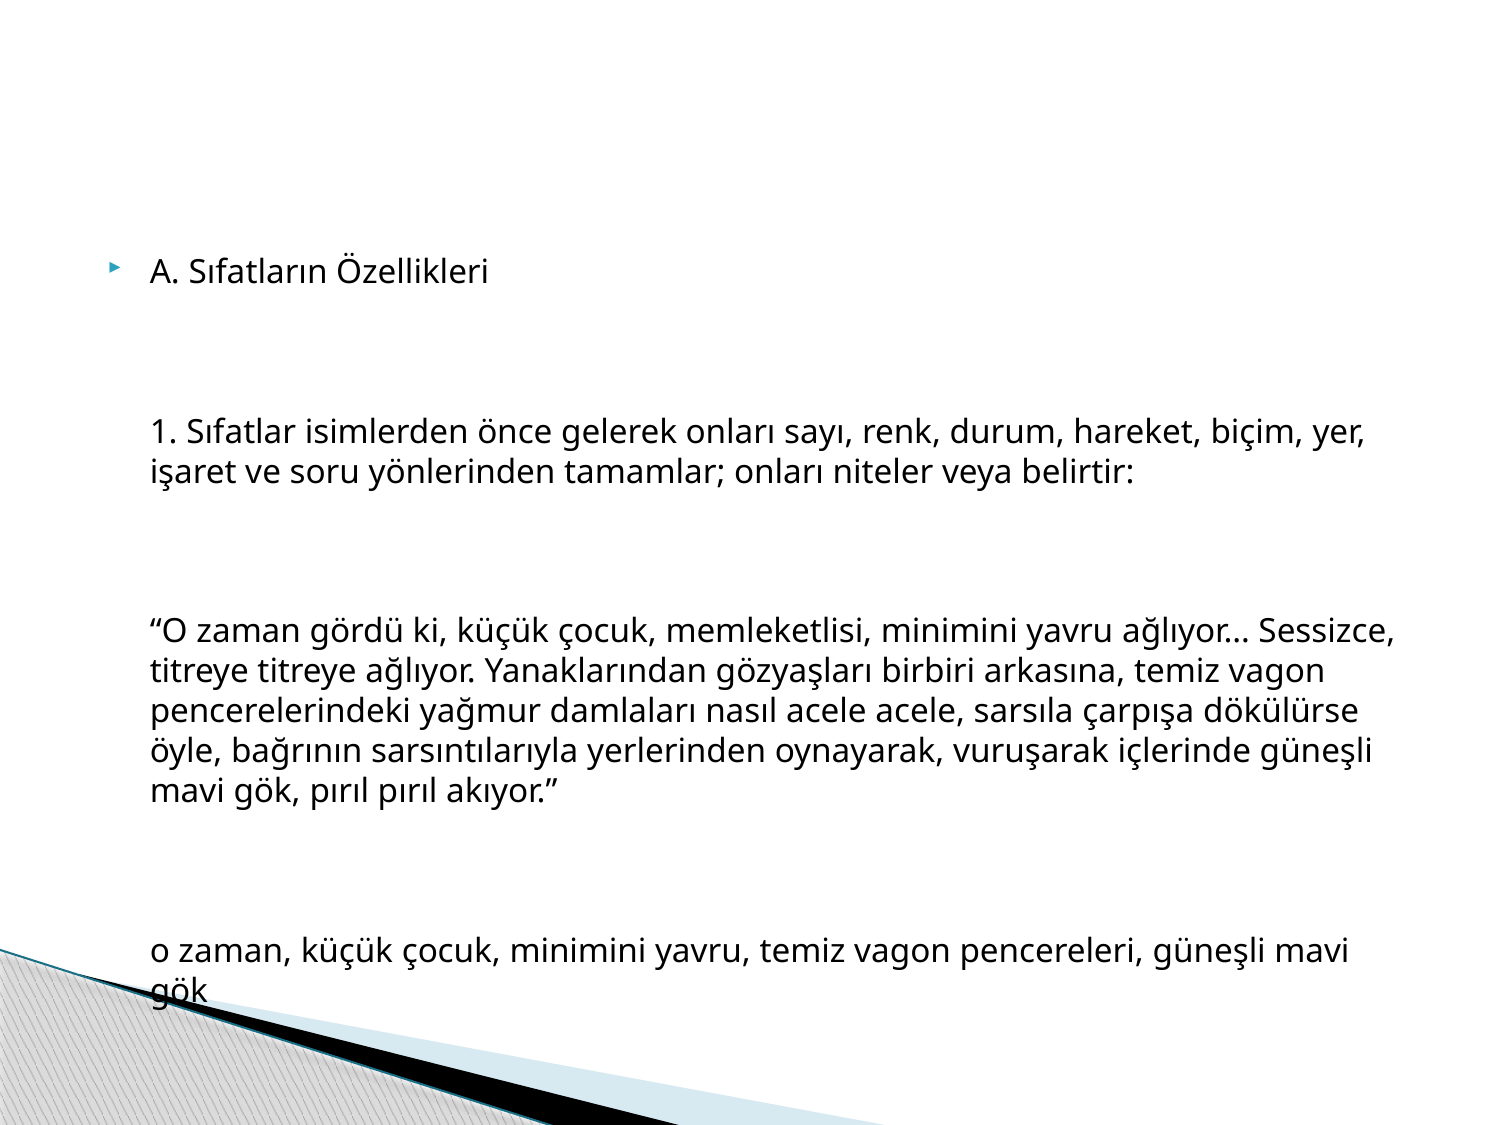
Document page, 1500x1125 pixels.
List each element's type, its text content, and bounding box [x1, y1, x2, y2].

list A. Sıfatların Özellikleri 1. Sıfatlar isimlerden önce gelerek onları sayı, renk, durum, hareket, biçim, yer, işaret ve soru yönlerinden tamamlar; onları niteler veya belirtir: “O zaman gördü ki, küçük çocuk, memleketlisi, minimini yavru ağlıyor… Sessizce, titreye titreye ağlıyor. Yanaklarından gözyaşları birbiri arkasına, temiz vagon pencerelerindeki yağmur damlaları nasıl acele acele, sarsıla çarpışa dökülürse öyle, bağrının sarsıntılarıyla yerlerinden oynayarak, vuruşarak içlerinde güneşli mavi gök, pırıl pırıl akıyor.” o zaman, küçük çocuk, minimini yavru, temiz vagon pencereleri, güneşli mavi gök [75, 243, 1425, 986]
